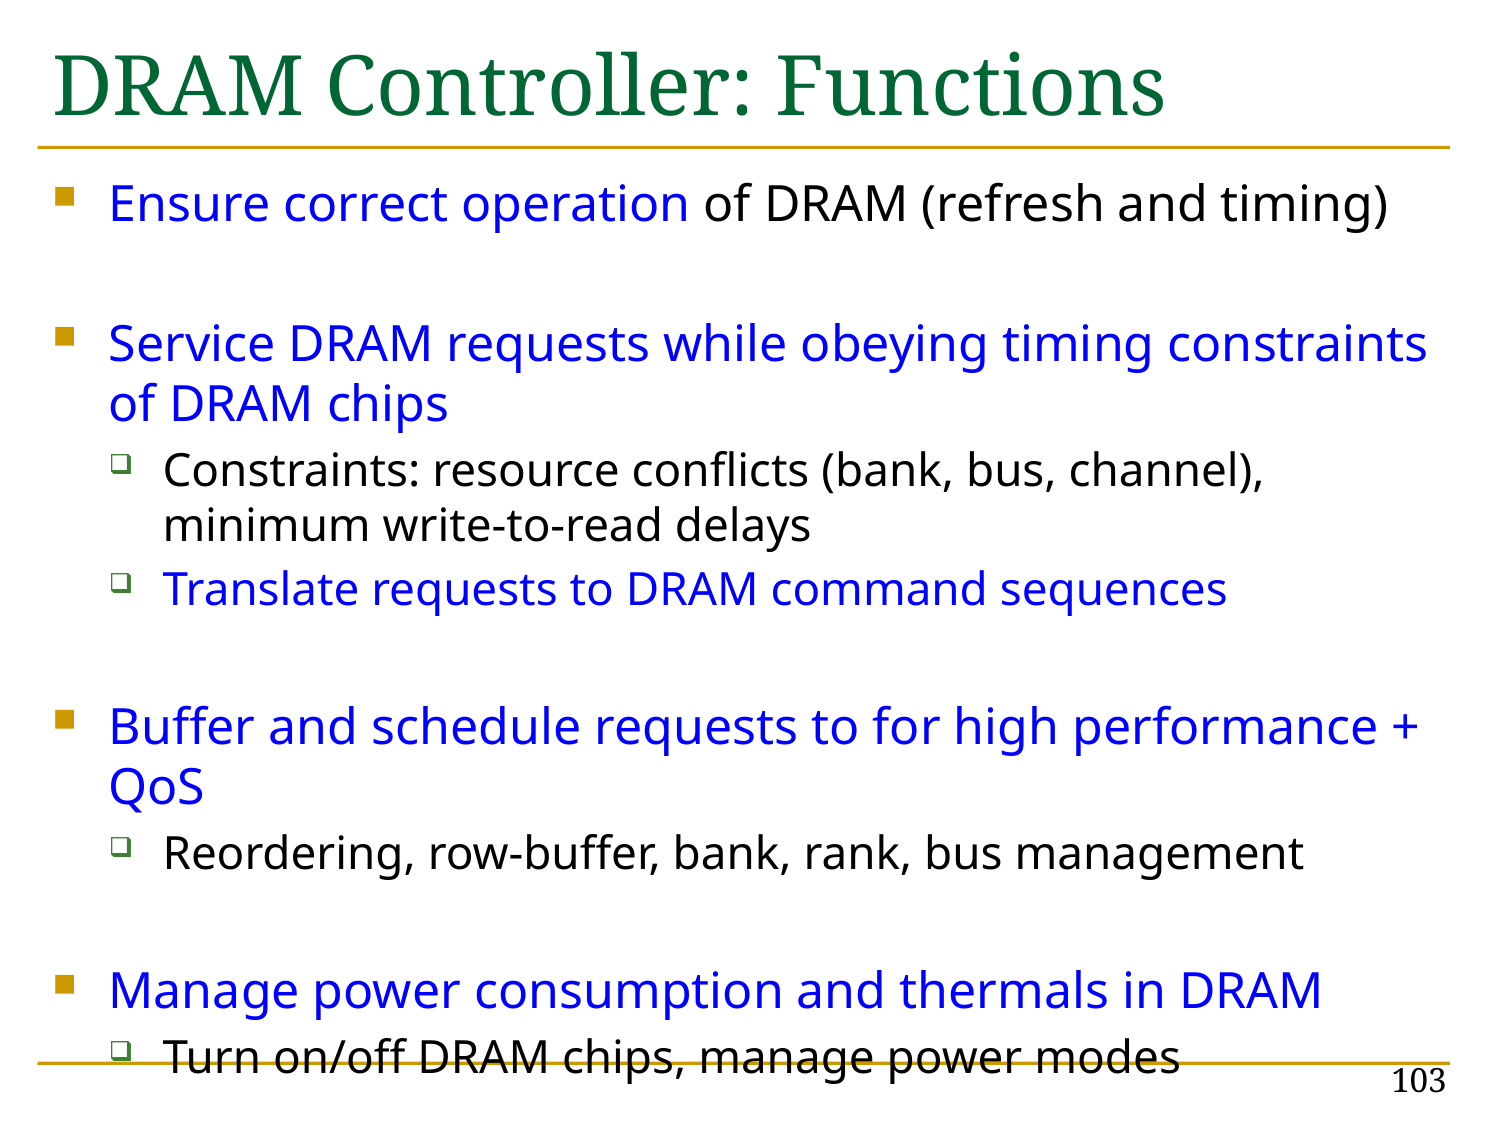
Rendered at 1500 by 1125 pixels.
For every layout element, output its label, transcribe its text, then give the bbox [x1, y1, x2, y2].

list Ensure correct operation of DRAM (refresh and timing) Service DRAM requests while obeying timing constraints of DRAM chips Constraints: resource conflicts (bank, bus, channel), minimum write-to-read delays Translate requests to DRAM command sequences Buffer and schedule requests to for high performance + QoS Reordering, row-buffer, bank, rank, bus management Manage power consumption and thermals in DRAM Turn on/off DRAM chips, manage power modes [37, 163, 1488, 1016]
slide_number 103 [1111, 1036, 1462, 1112]
title DRAM Controller: Functions [37, 24, 1450, 163]
